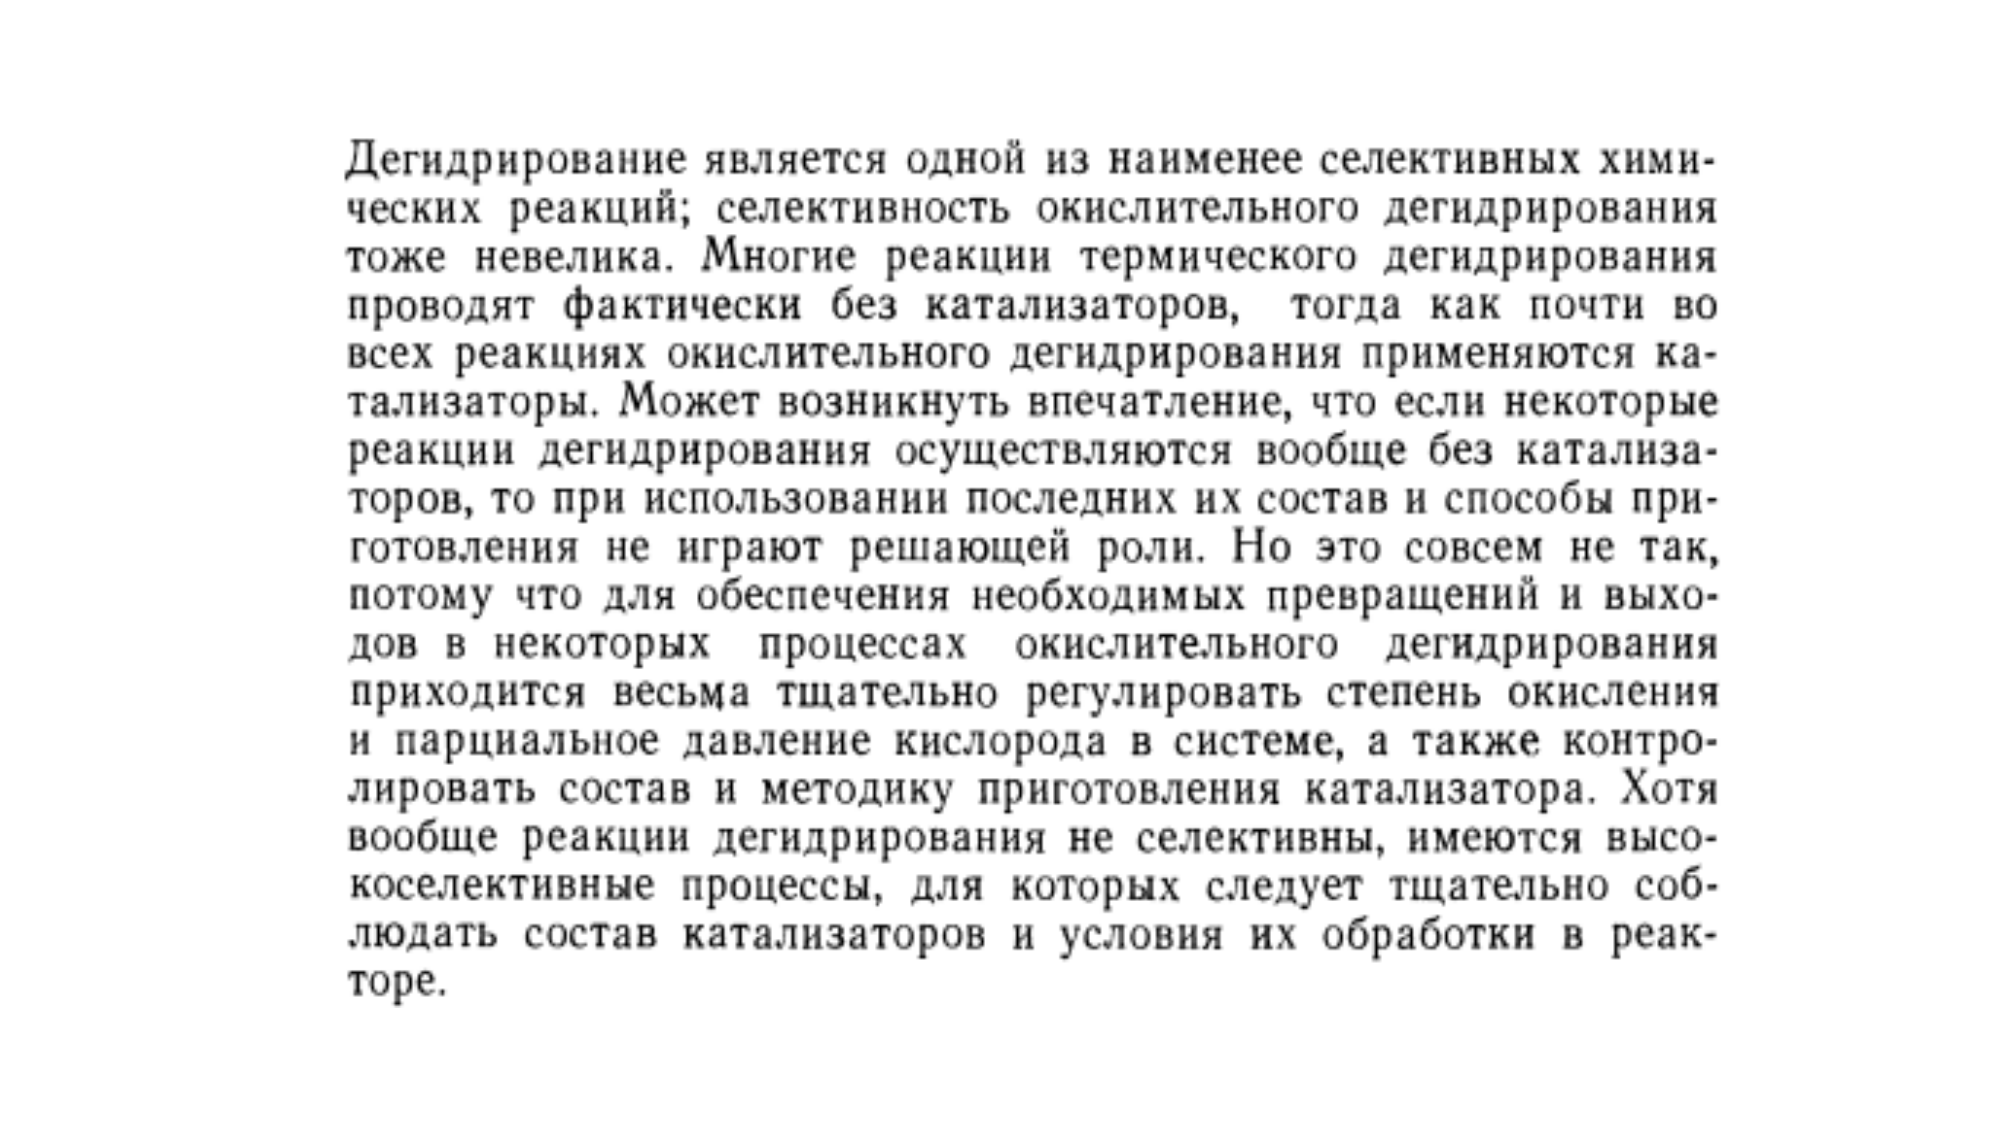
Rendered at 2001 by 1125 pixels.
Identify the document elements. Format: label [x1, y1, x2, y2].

list [284, 122, 1769, 1008]
